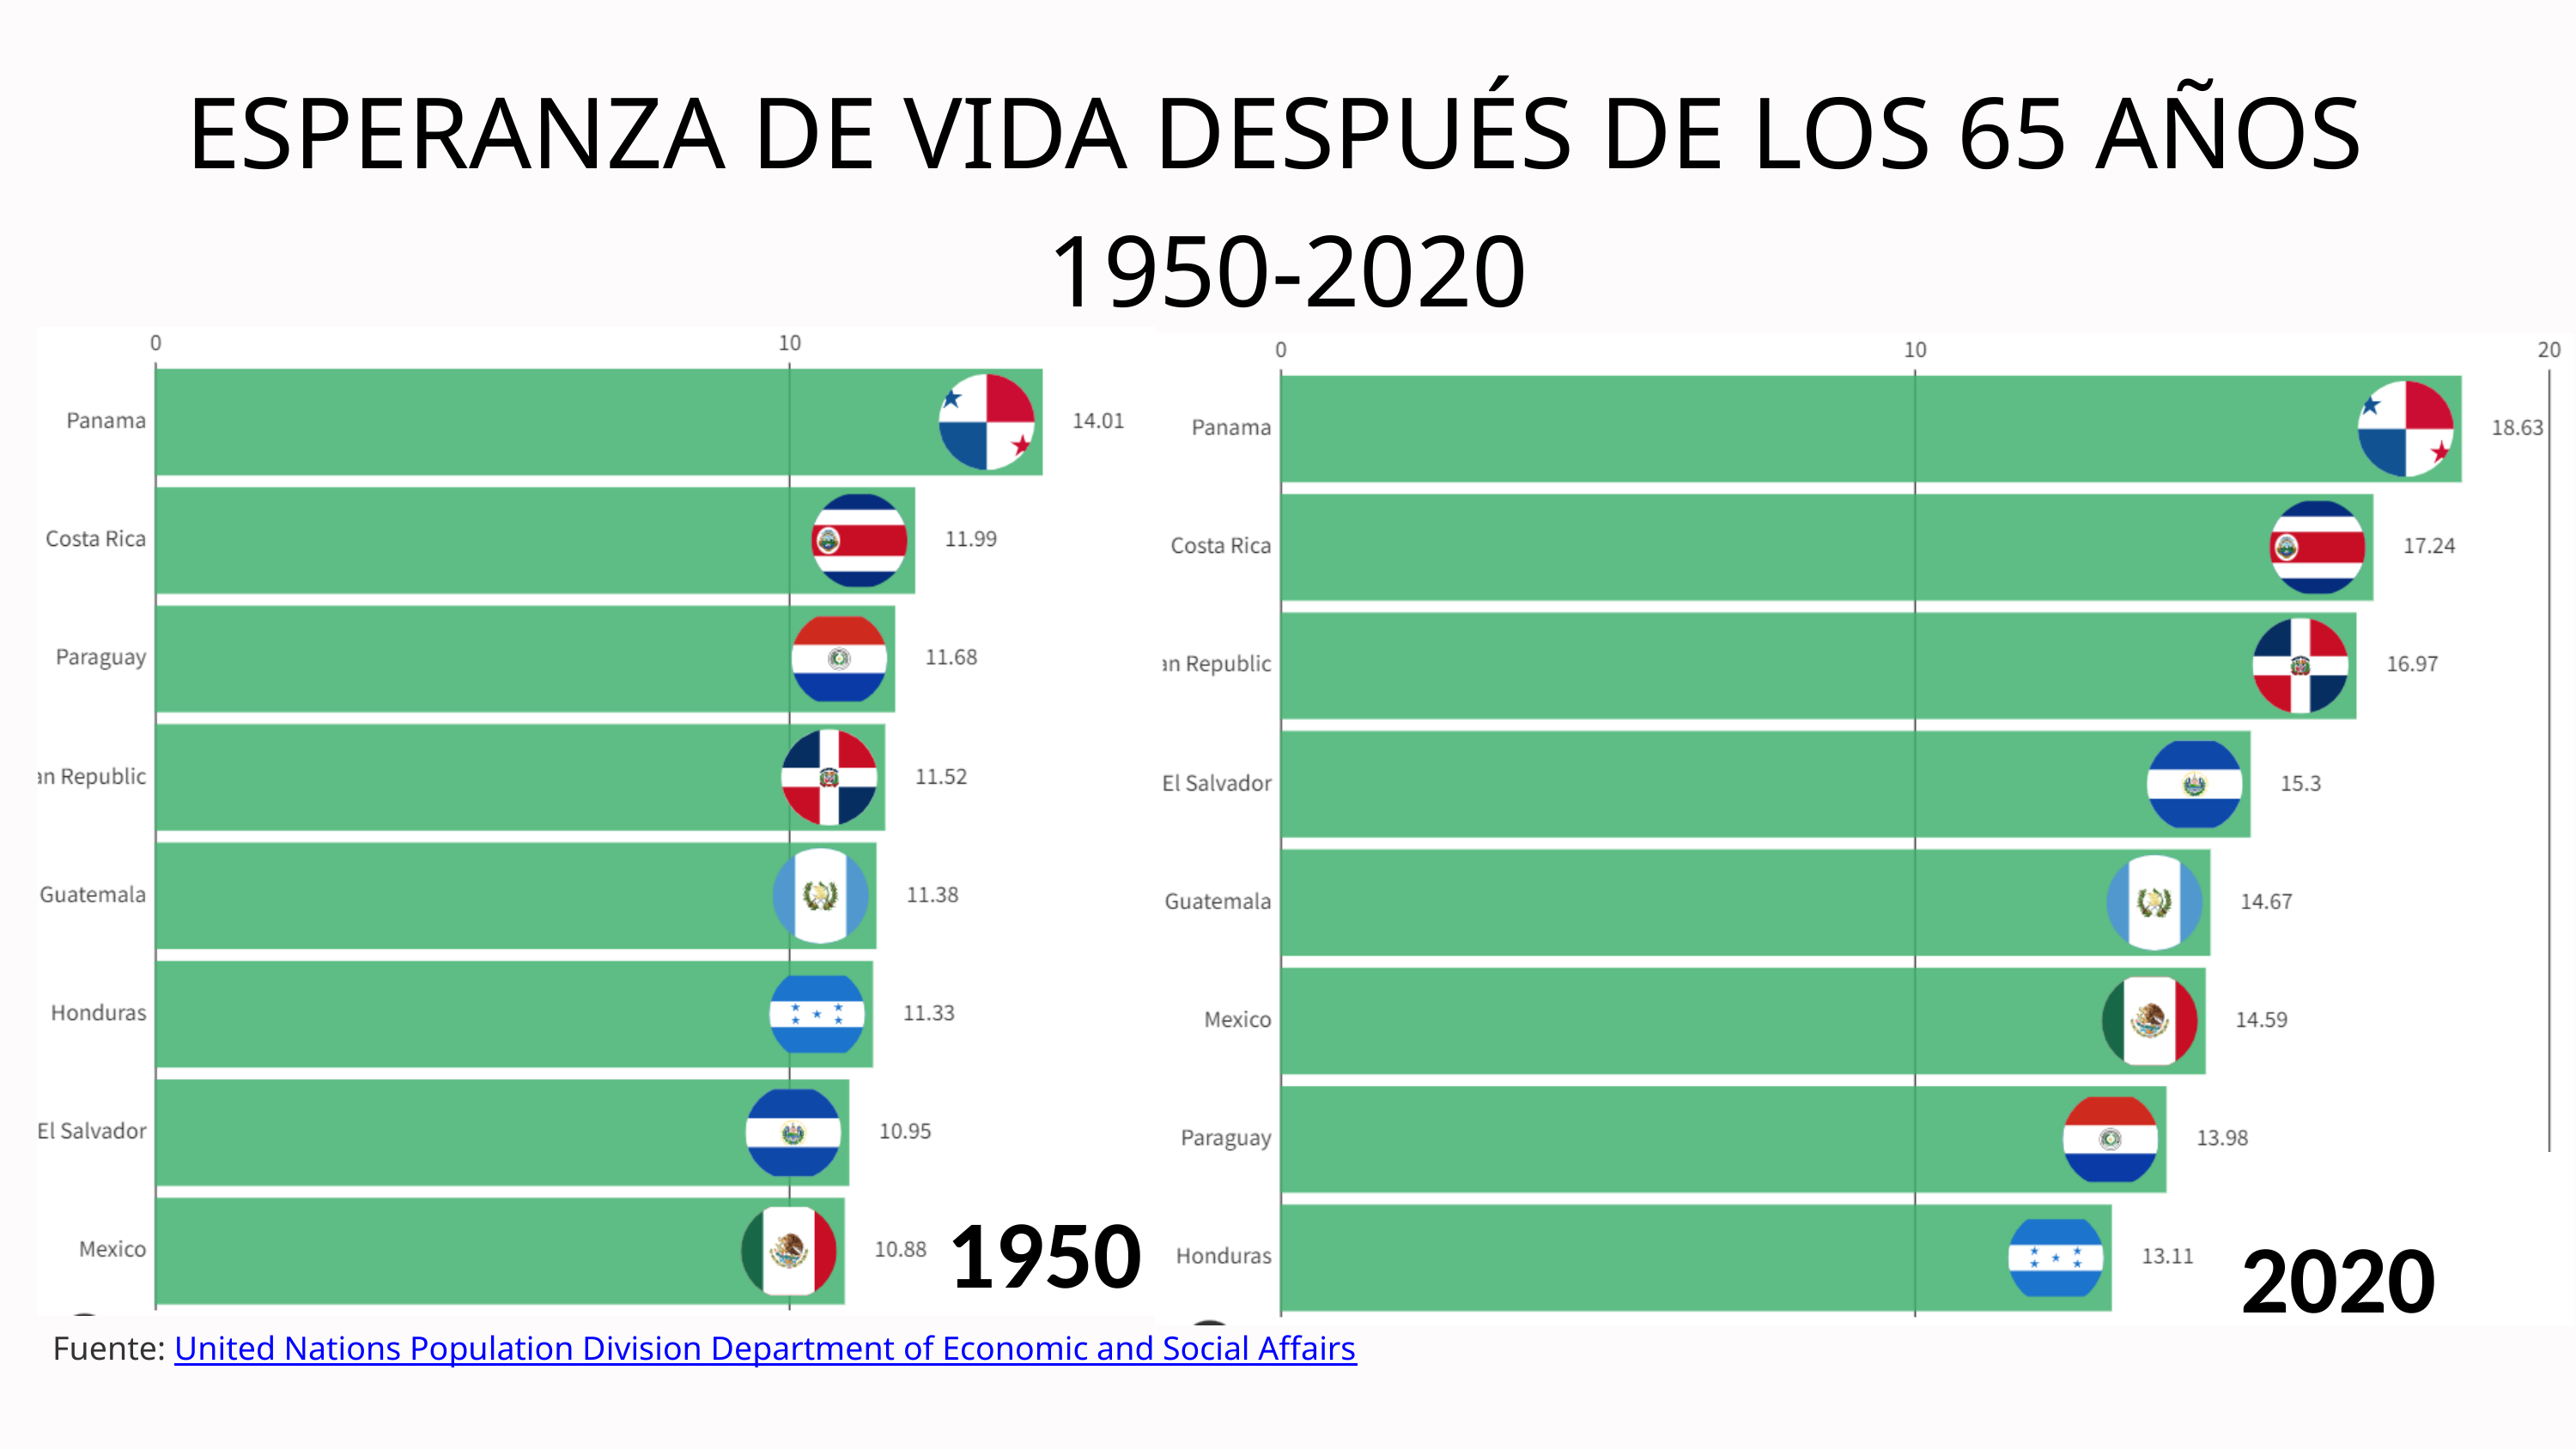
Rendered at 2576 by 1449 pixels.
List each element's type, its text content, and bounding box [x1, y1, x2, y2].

picture [8, 141, 2574, 1449]
text_box ESPERANZA DE VIDA DESPUÉS DE LOS 65 AÑOS 1950-2020 [120, 51, 2456, 137]
